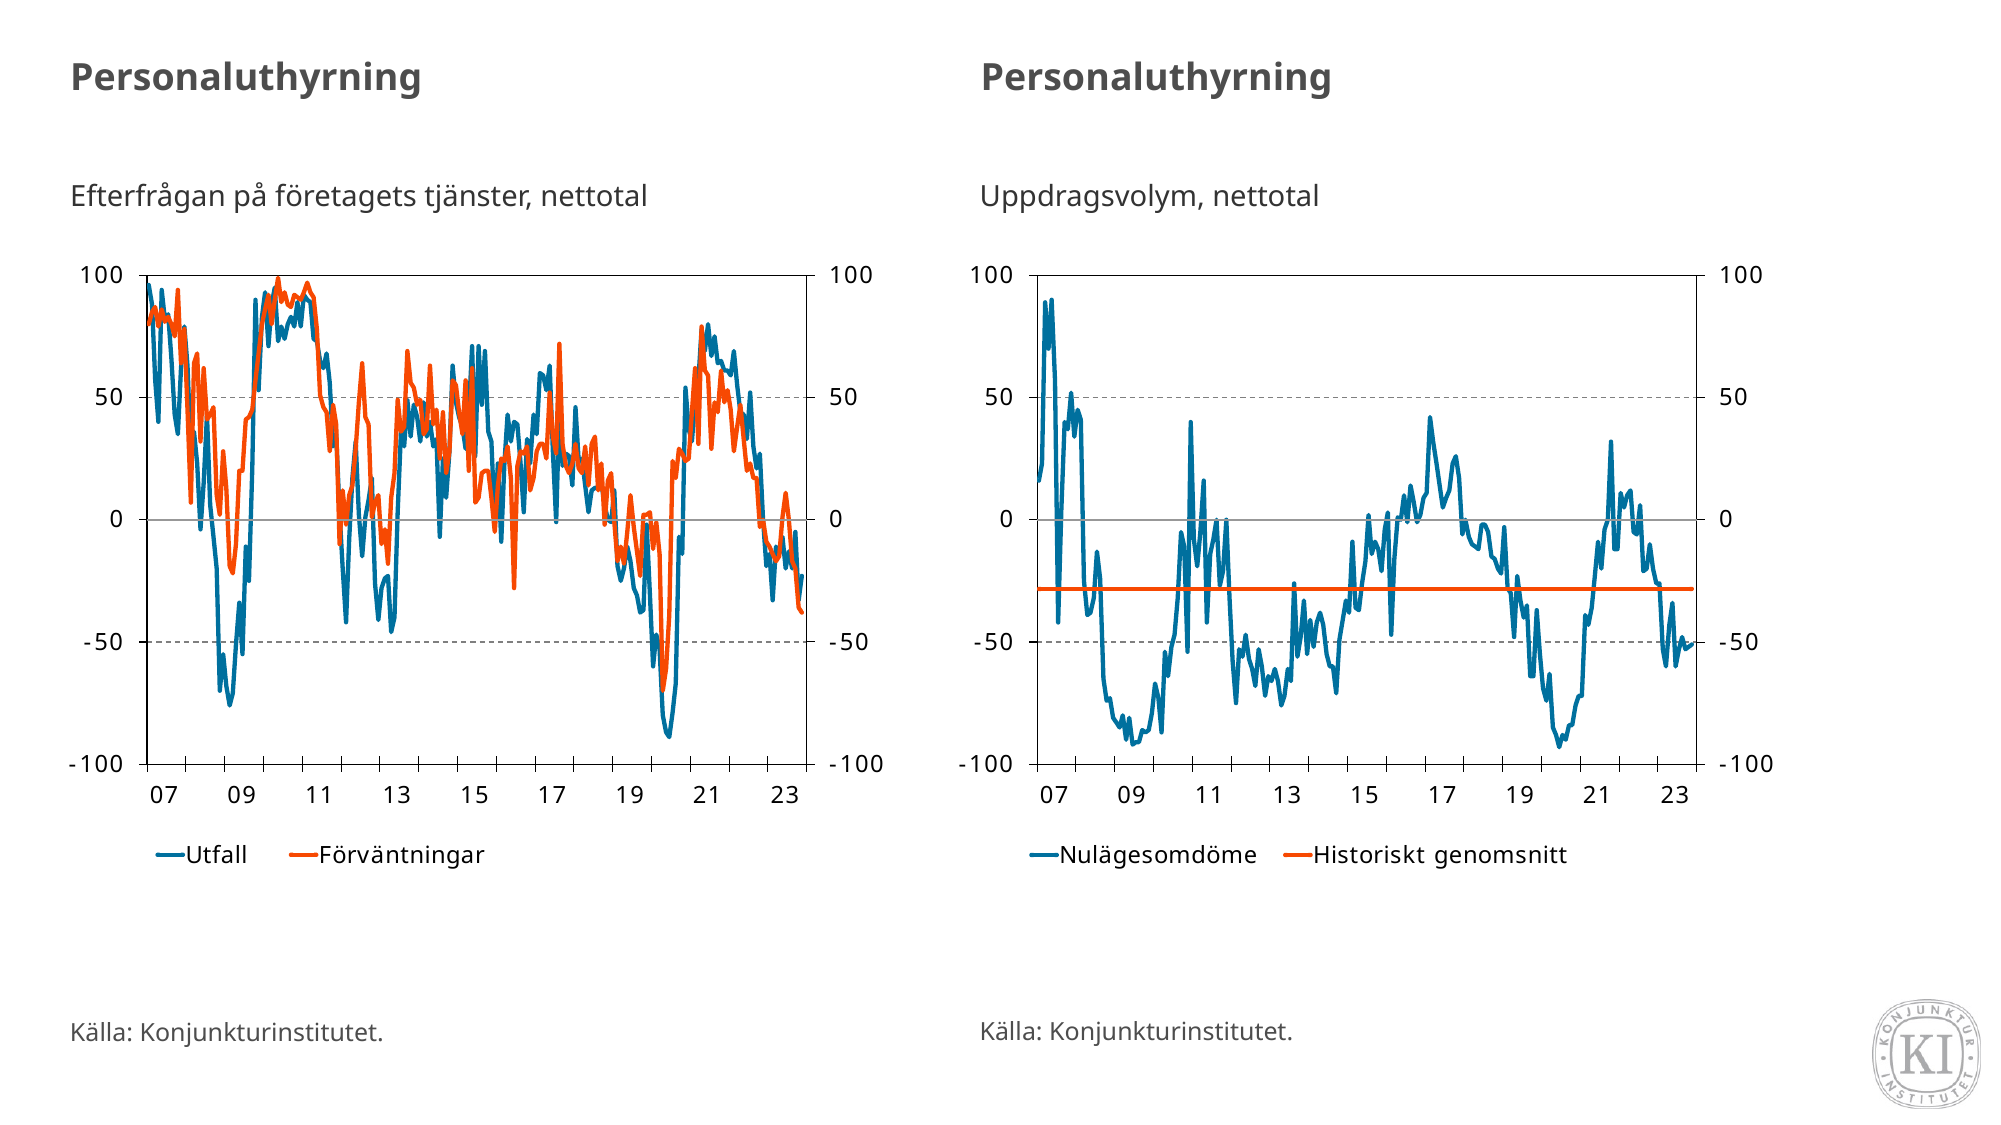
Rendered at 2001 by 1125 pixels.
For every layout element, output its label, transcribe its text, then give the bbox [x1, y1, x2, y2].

title Personaluthyrning [55, 45, 938, 128]
list Uppdragsvolym, nettotal [964, 137, 1848, 220]
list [51, 249, 939, 874]
list Personaluthyrning [965, 45, 1849, 129]
picture [1872, 999, 1981, 1109]
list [941, 249, 1829, 874]
list Källa: Konjunkturinstitutet. [964, 1008, 1848, 1106]
list Efterfrågan på företagets tjänster, nettotal [55, 137, 938, 220]
subtitle Källa: Konjunkturinstitutet. [55, 1008, 938, 1106]
